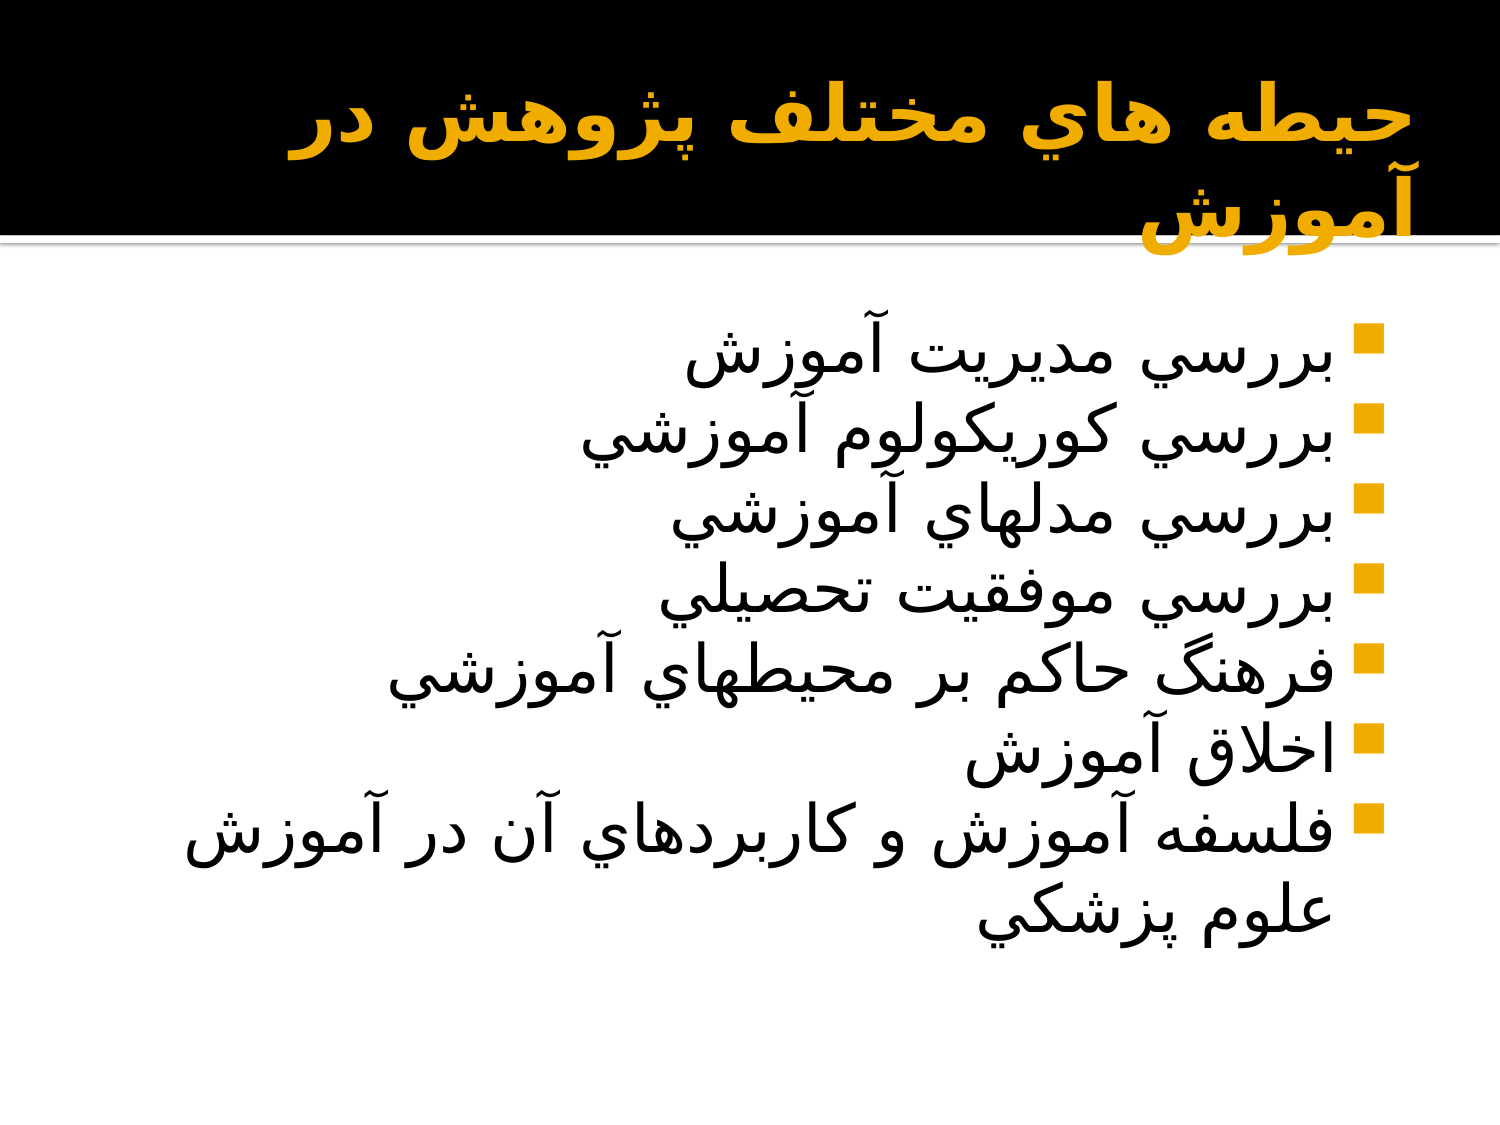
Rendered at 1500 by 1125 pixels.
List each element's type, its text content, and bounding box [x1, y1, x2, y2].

list بررسي مديريت آموزش بررسي كوريكولوم آموزشي بررسي مدلهاي آموزشي بررسي موفقيت تحصيلي فرهنگ حاكم بر محيط­هاي آموزشي اخلاق آموزش فلسفه آموزش و كاربردهاي آن در آموزش علوم پزشكي [74, 290, 1426, 1051]
title حيطه هاي مختلف پژوهش در آموزش [75, 54, 1425, 261]
